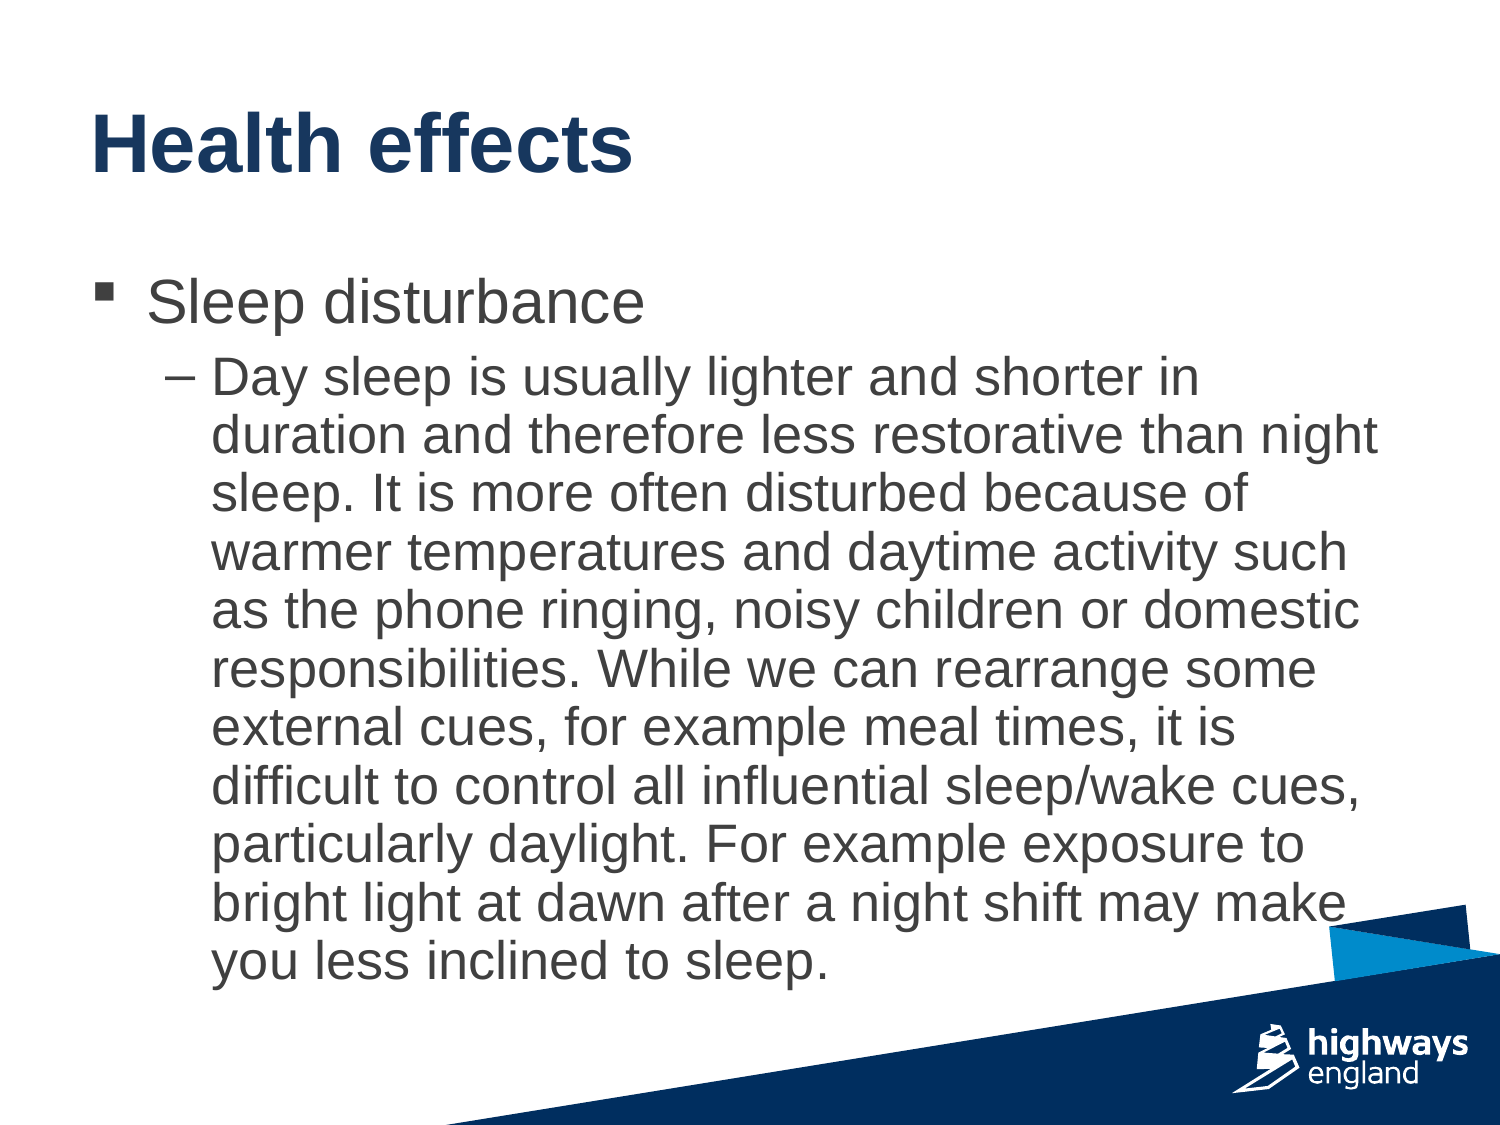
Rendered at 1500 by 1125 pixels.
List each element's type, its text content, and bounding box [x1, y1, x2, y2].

list Sleep disturbance Day sleep is usually lighter and shorter in duration and therefore less restorative than night sleep. It is more often disturbed because of warmer temperatures and daytime activity such as the phone ringing, noisy children or domestic responsibilities. While we can rearrange some external cues, for example meal times, it is difficult to control all influential sleep/wake cues, particularly daylight. For example exposure to bright light at dawn after a night shift may make you less inclined to sleep. [74, 262, 1426, 965]
title Health effects [74, 44, 1426, 233]
